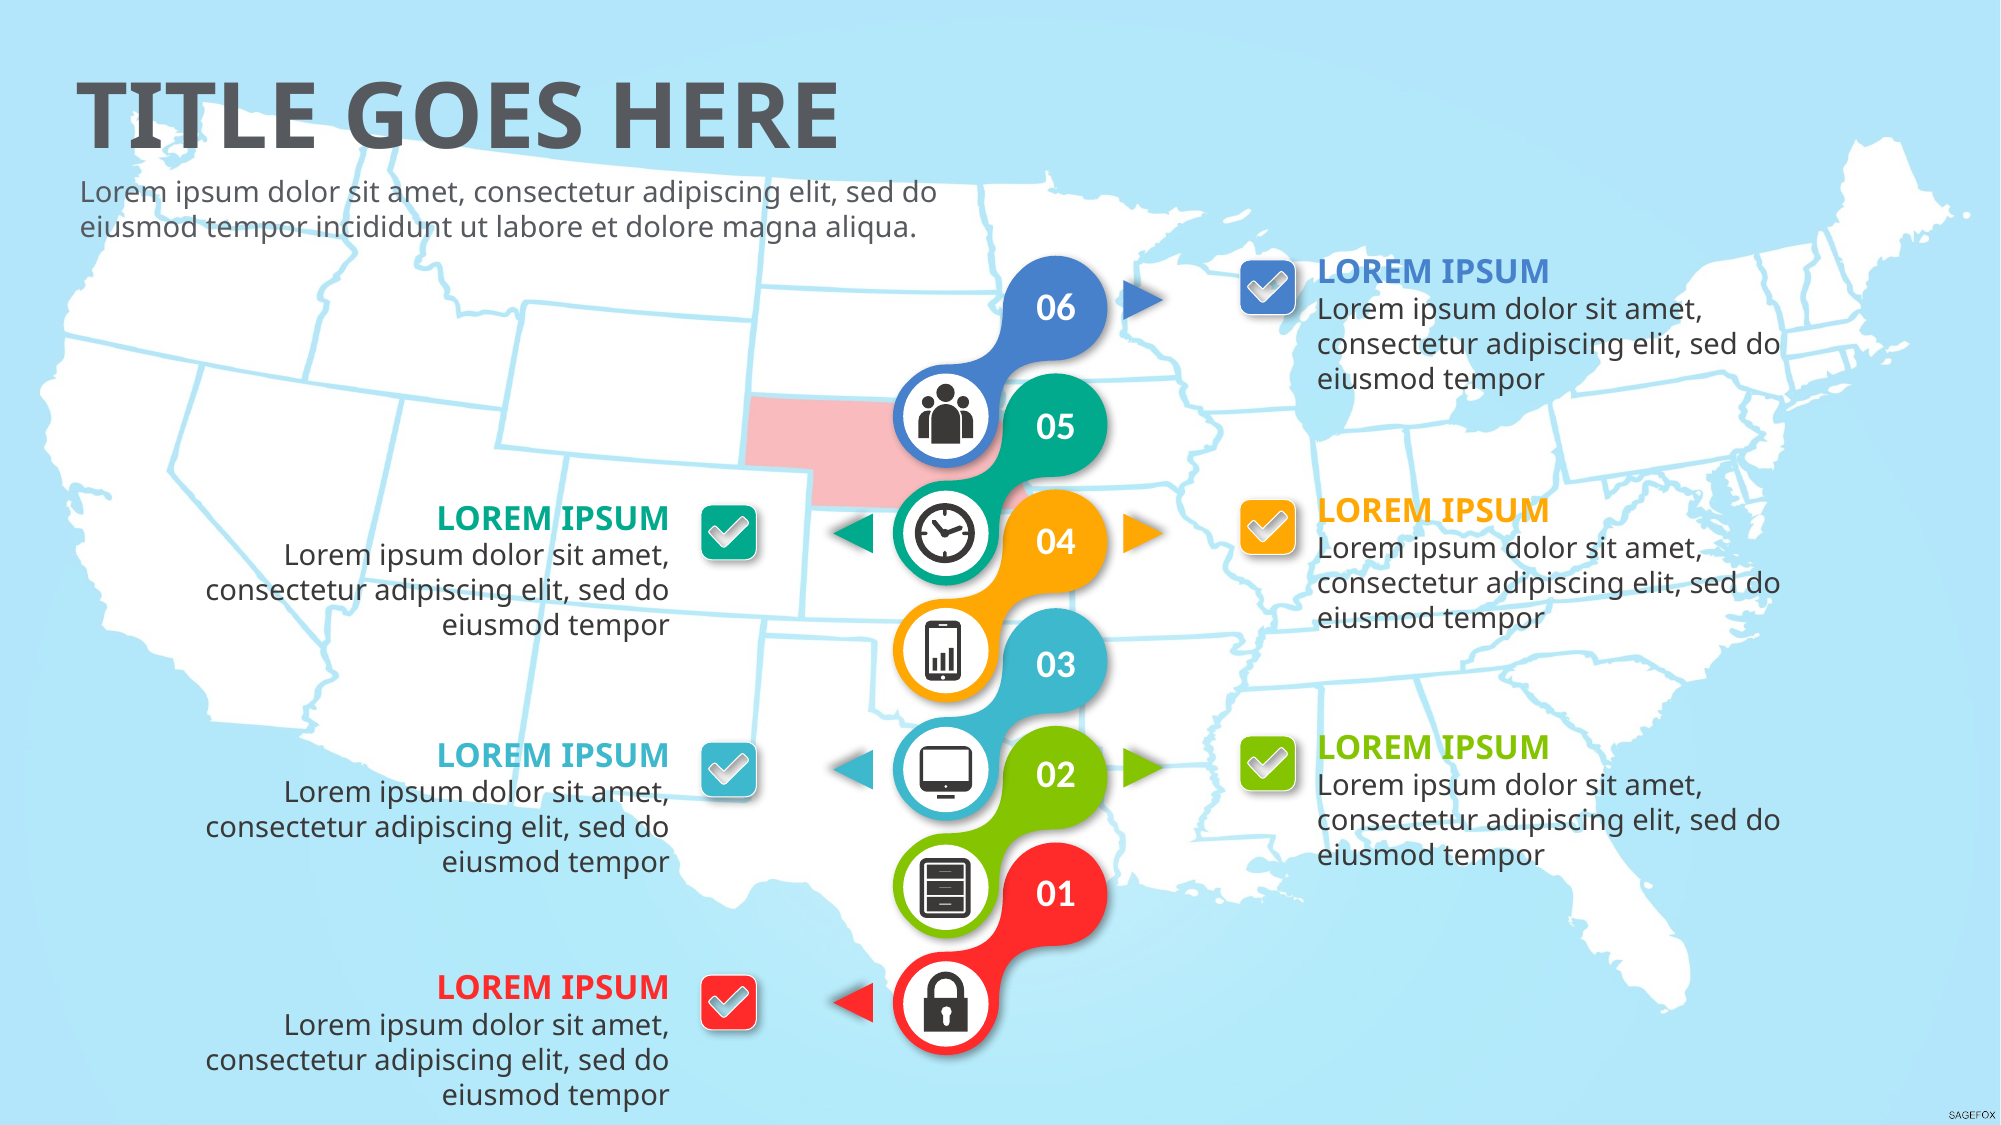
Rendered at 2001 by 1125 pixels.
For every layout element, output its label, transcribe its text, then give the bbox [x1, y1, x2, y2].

text_box [918, 404, 974, 444]
text_box [923, 971, 968, 1032]
text_box 06 [1021, 274, 1091, 336]
picture [1925, 0, 2001, 1125]
text_box [1123, 280, 1164, 320]
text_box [1239, 489, 1868, 601]
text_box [114, 966, 757, 1078]
text_box [903, 607, 989, 694]
text_box [903, 726, 989, 813]
text_box [892, 489, 1108, 703]
text_box [957, 396, 970, 409]
text_box 01 [1021, 860, 1091, 922]
text_box [833, 749, 873, 790]
text_box [892, 725, 1108, 939]
text_box 03 [1021, 630, 1091, 693]
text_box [114, 733, 757, 845]
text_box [60, 49, 1020, 252]
text_box [892, 842, 1108, 1056]
text_box [903, 961, 989, 1047]
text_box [1239, 726, 1868, 838]
text_box [892, 608, 1108, 821]
text_box [903, 373, 989, 459]
text_box [921, 396, 935, 409]
text_box 04 [1021, 507, 1091, 570]
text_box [914, 503, 975, 564]
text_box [114, 496, 757, 608]
text_box [903, 844, 989, 931]
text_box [925, 620, 961, 681]
text_box [919, 746, 973, 792]
text_box [903, 505, 914, 562]
text_box [937, 795, 955, 799]
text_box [1239, 250, 1868, 362]
text_box 05 [1021, 393, 1091, 455]
text_box [1123, 748, 1164, 788]
text_box [936, 383, 955, 403]
text_box [1123, 513, 1164, 554]
text_box [833, 513, 873, 554]
text_box [915, 490, 989, 577]
text_box [892, 373, 1108, 586]
text_box [892, 255, 1108, 468]
text_box [833, 982, 873, 1023]
text_box [919, 858, 971, 918]
text_box 02 [1021, 741, 1091, 803]
